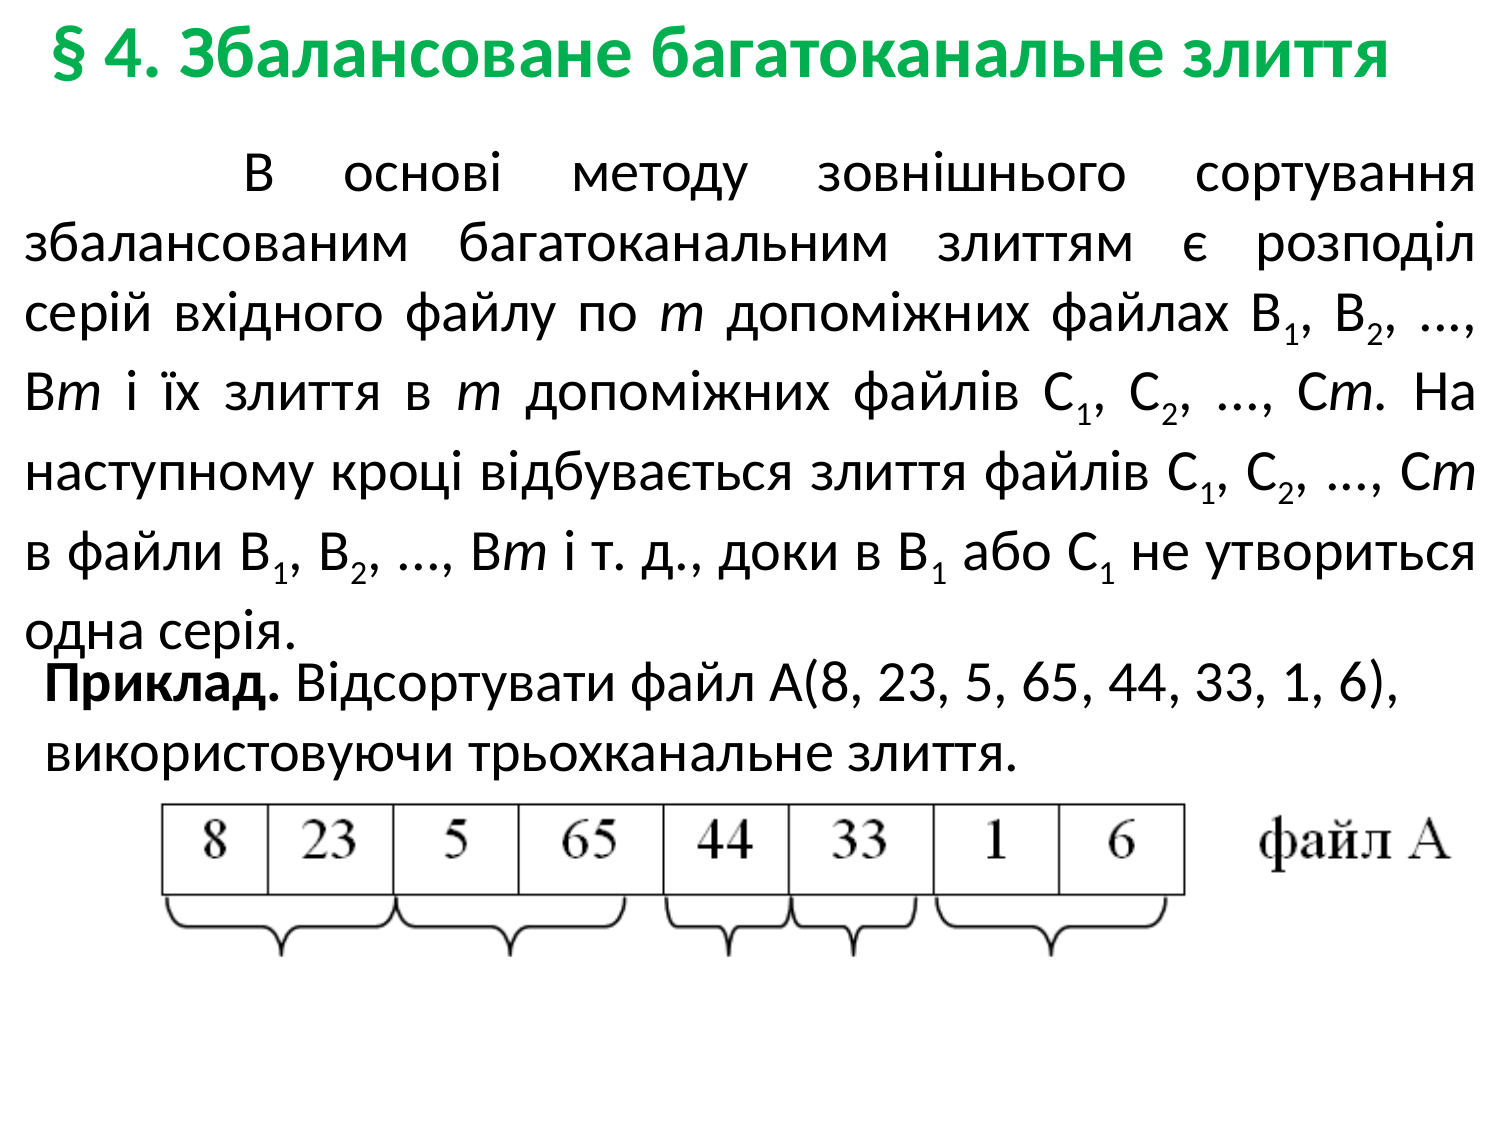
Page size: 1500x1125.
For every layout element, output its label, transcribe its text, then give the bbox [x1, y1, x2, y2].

text_box Приклад. Відсортувати файл А(8, 23, 5, 65, 44, 33, 1, 6), використовуючи трьохканальне злиття. [29, 635, 1471, 790]
text_box В основі методу зовнішнього сортування збалансованим багатоканальним злиттям є розподіл серій вхідного файлу по m допоміжних файлах В1, В2, ..., Вm і їх злиття в m допоміжних файлів С1, С2, ..., Сm. На наступному кроці відбувається злиття файлів С1, С2, ..., Сm в файли В1, В2, ..., Вm і т. д., доки в В1 або С1 не утвориться одна серія. [9, 125, 1492, 669]
picture [150, 797, 1458, 963]
text_box § 4. Збалансоване багатоканальне злиття [35, 0, 1407, 100]
